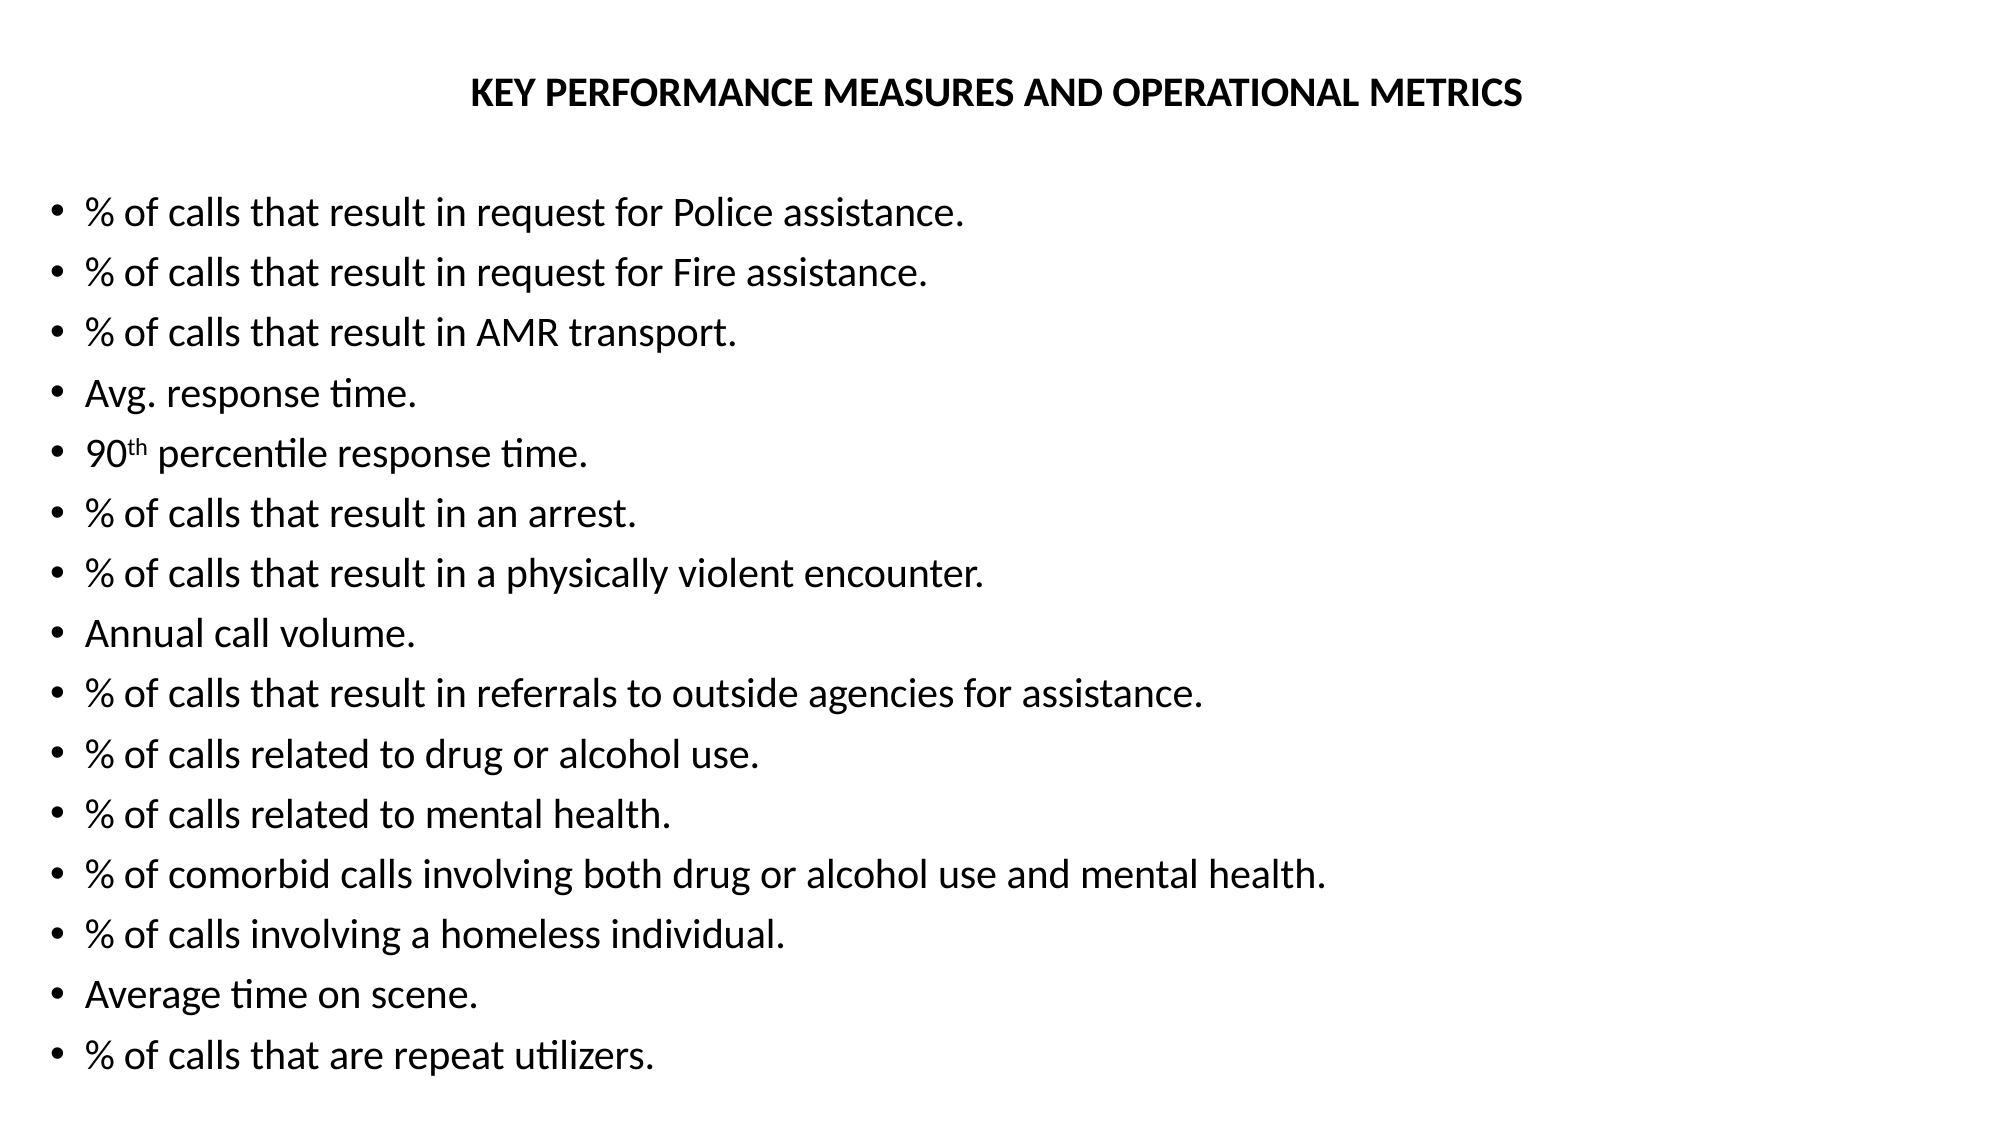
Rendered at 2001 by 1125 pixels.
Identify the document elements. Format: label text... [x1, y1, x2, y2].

list KEY PERFORMANCE MEASURES AND OPERATIONAL METRICS % of calls that result in request for Police assistance. % of calls that result in request for Fire assistance. % of calls that result in AMR transport. Avg. response time. 90th percentile response time. % of calls that result in an arrest. % of calls that result in a physically violent encounter. Annual call volume. % of calls that result in referrals to outside agencies for assistance. % of calls related to drug or alcohol use. % of calls related to mental health. % of comorbid calls involving both drug or alcohol use and mental health. % of calls involving a homeless individual. Average time on scene. % of calls that are repeat utilizers. [34, 62, 1959, 1093]
